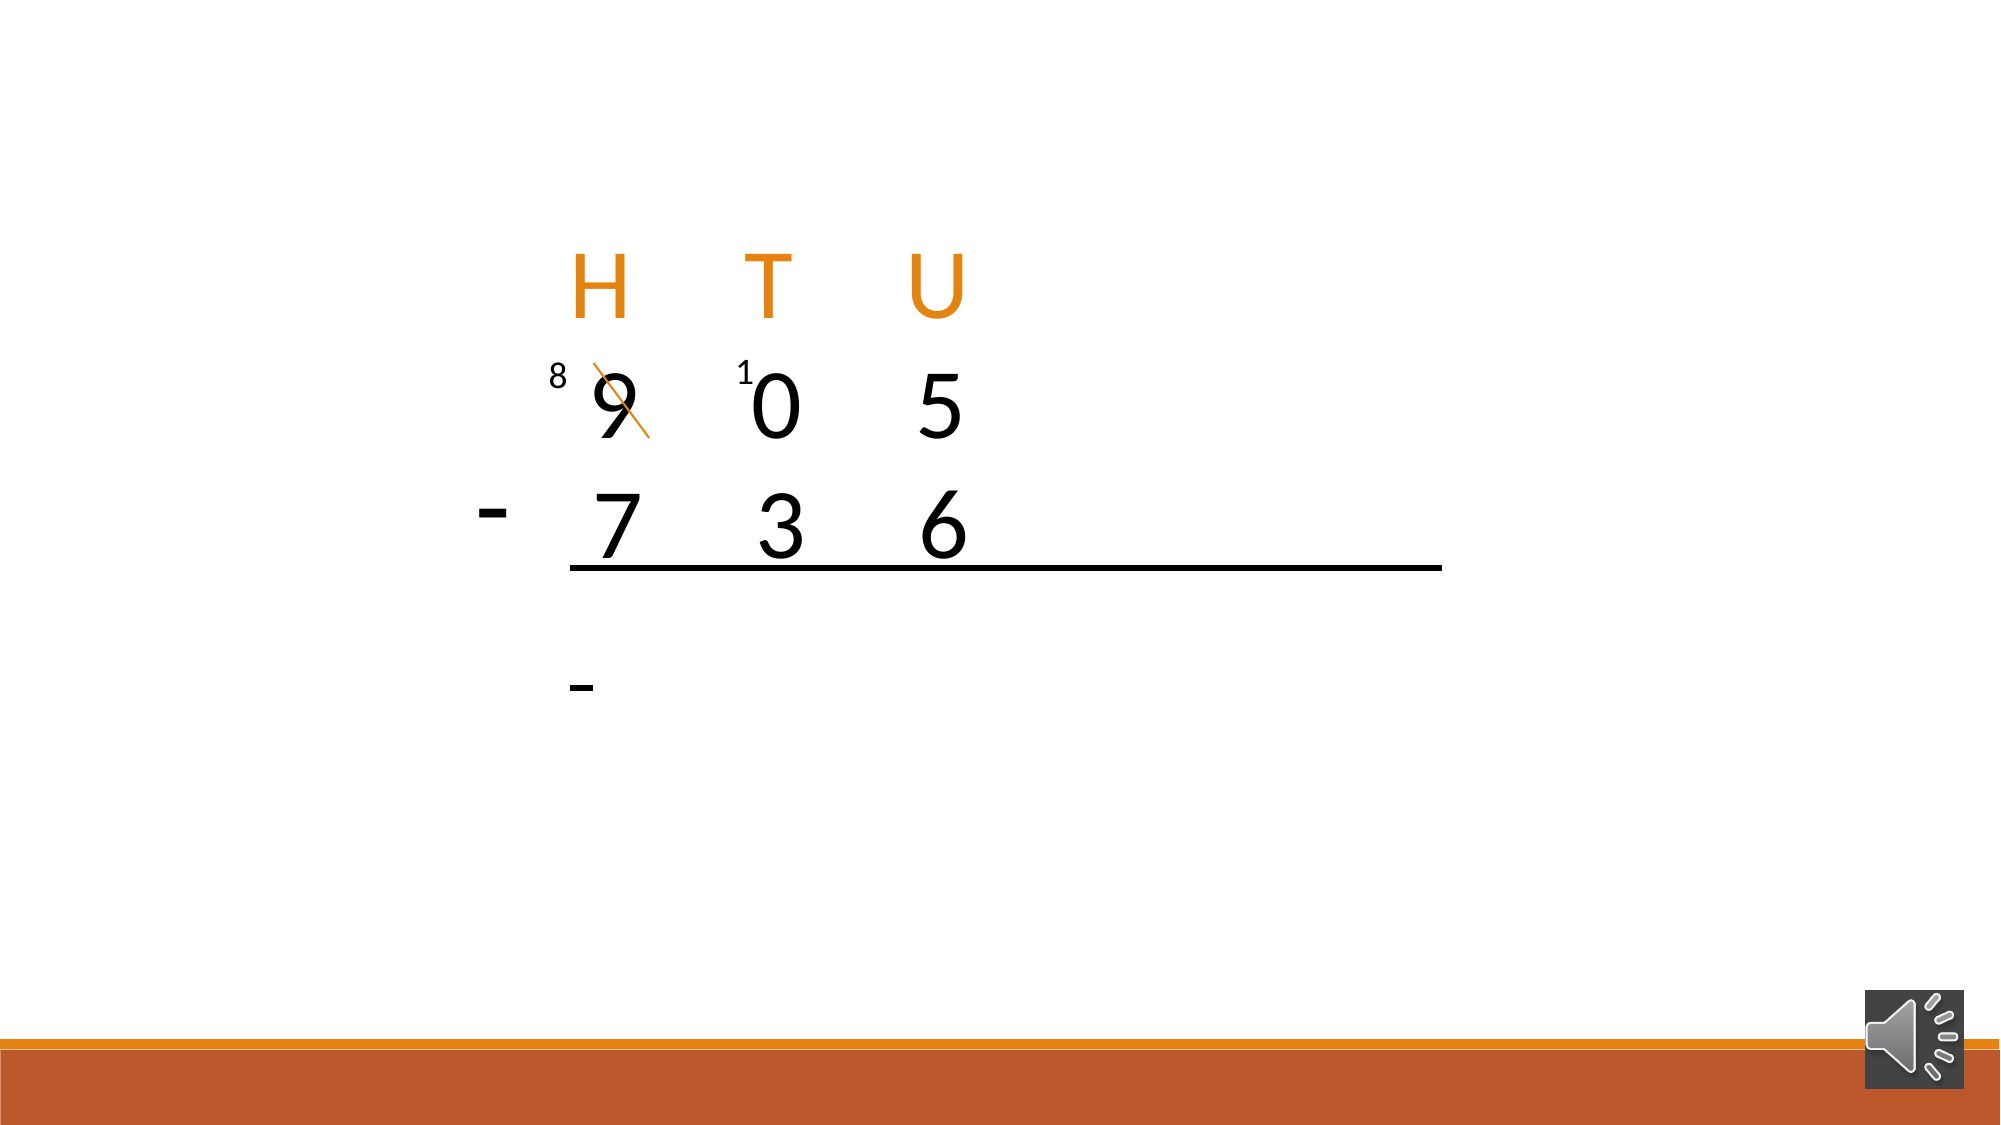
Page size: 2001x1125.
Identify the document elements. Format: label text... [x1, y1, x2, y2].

picture [1864, 989, 1966, 1091]
text_box 8 [533, 343, 583, 403]
text_box 1 [720, 339, 770, 400]
text_box H T U 9 0 5 7 3 6 [461, 211, 1462, 706]
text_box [593, 362, 650, 439]
